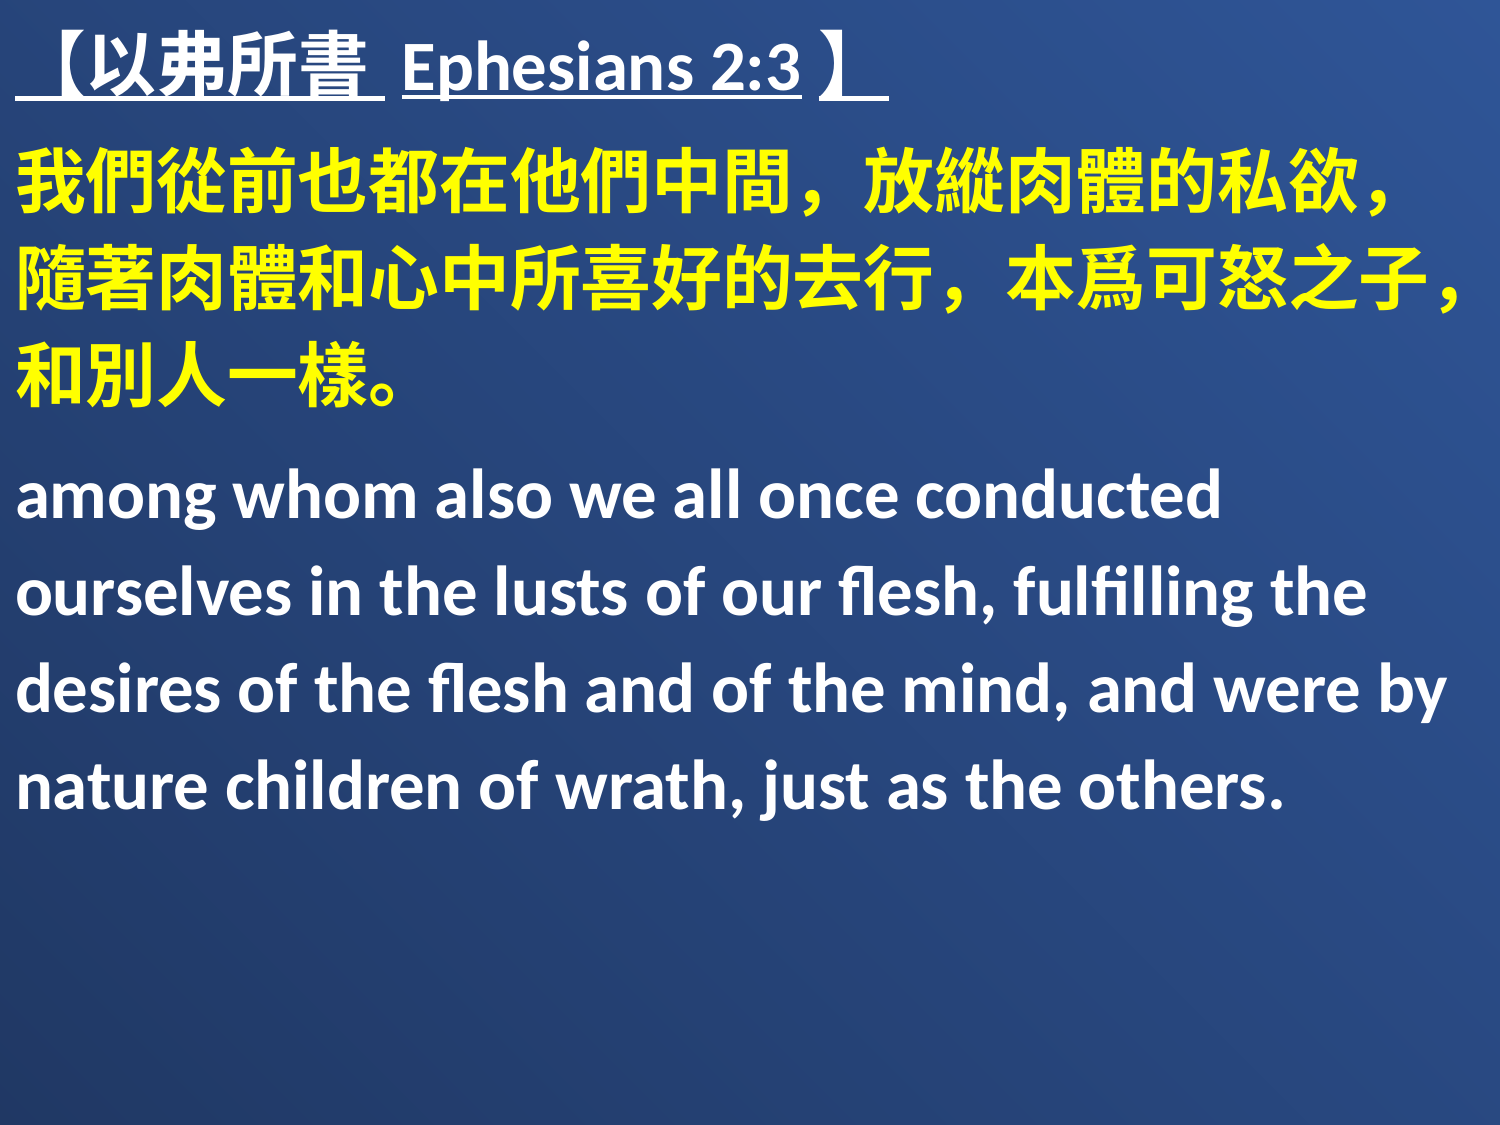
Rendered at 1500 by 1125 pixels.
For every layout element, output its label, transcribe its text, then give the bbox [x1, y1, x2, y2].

subtitle 【以弗所書 Ephesians 2:3】 我們從前也都在他們中間，放縱肉體的私欲，隨著肉體和心中所喜好的去行，本爲可怒之子，和別人一樣。 among whom also we all once conducted ourselves in the lusts of our flesh, fulfilling the desires of the flesh and of the mind, and were by nature children of wrath, just as the others. [0, 0, 1500, 1125]
